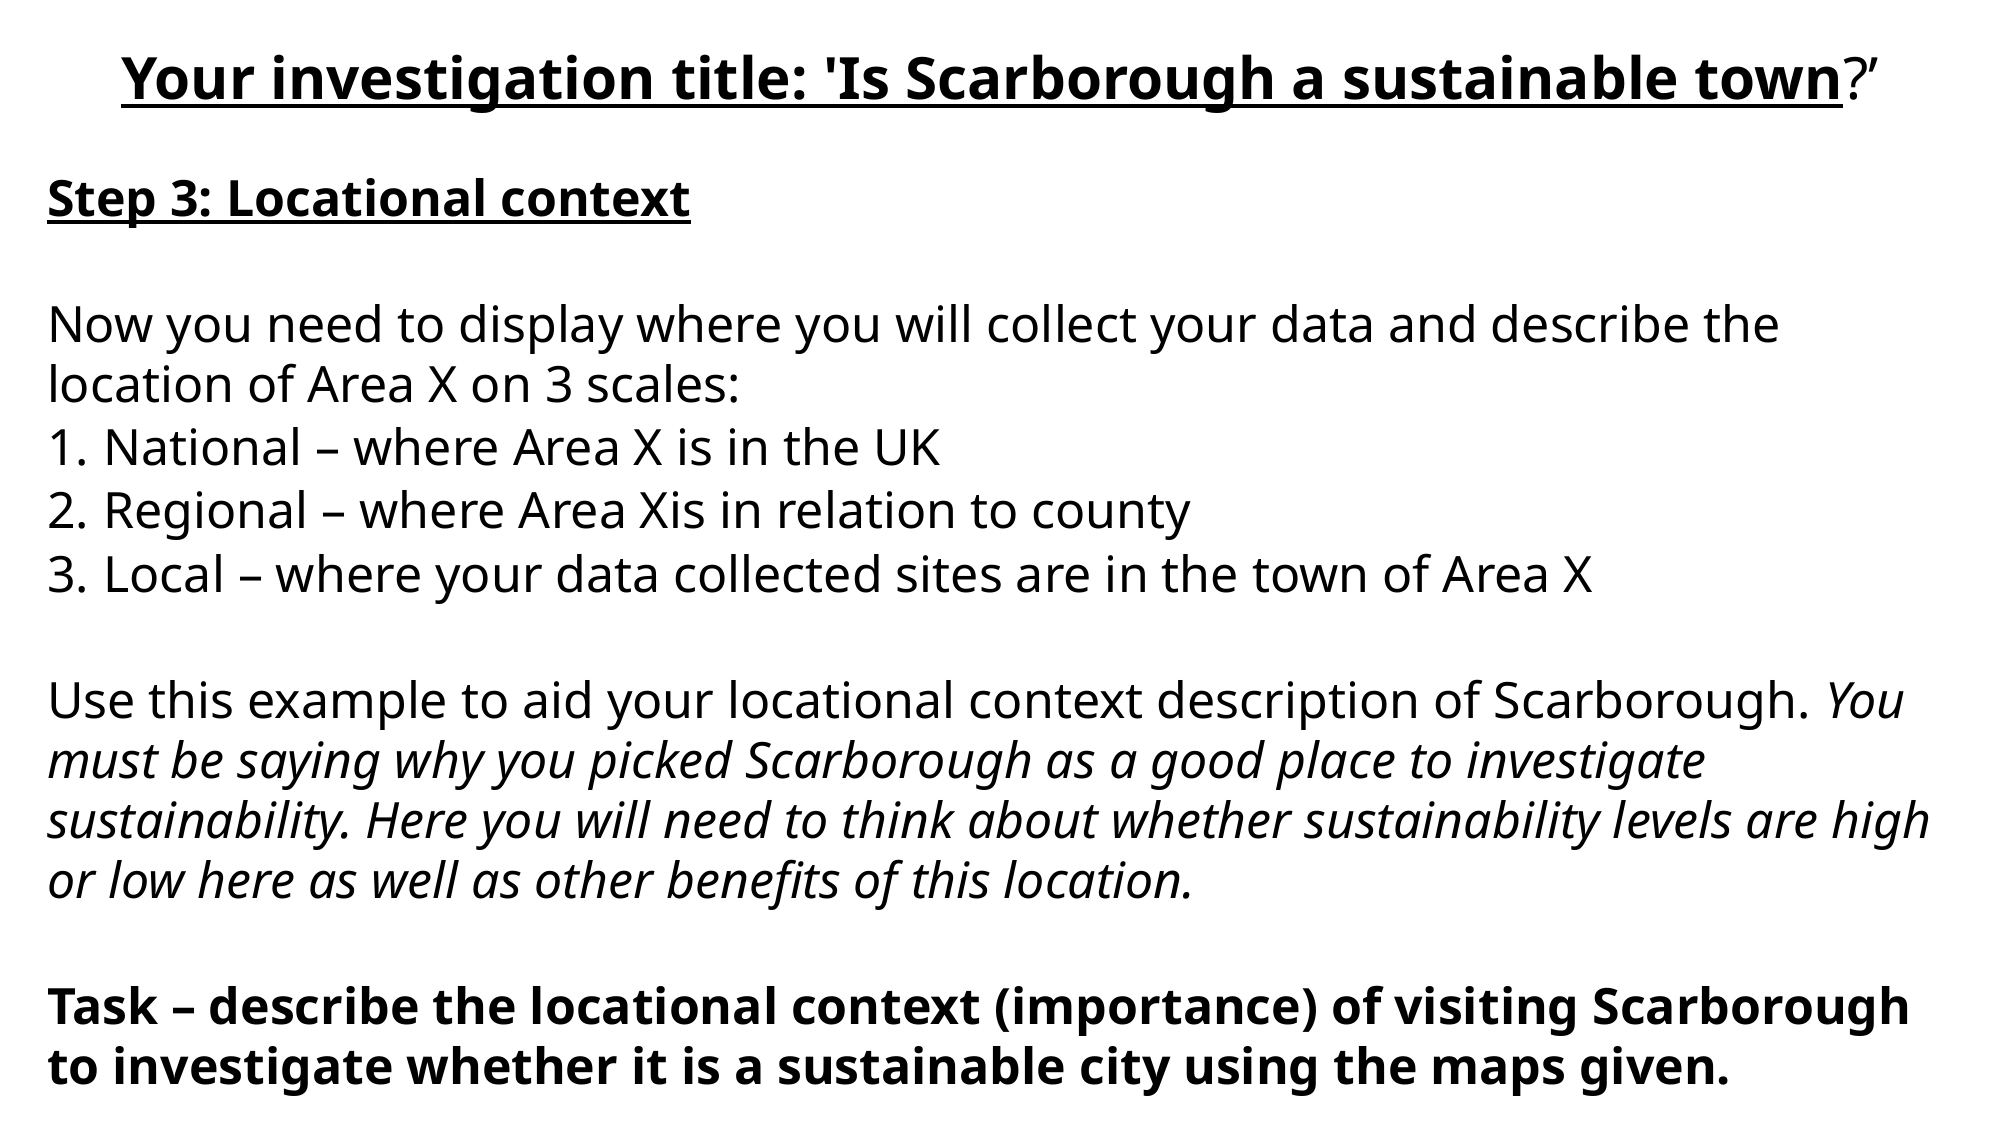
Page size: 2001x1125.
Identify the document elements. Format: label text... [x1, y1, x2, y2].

text_box Your investigation title: 'Is Scarborough a sustainable town?’ [32, 33, 1968, 119]
text_box Step 3: Locational context Now you need to display where you will collect your data and describe the location of Area X on 3 scales: National – where Area X is in the UK Regional – where Area Xis in relation to county Local – where your data collected sites are in the town of Area X Use this example to aid your locational context description of Scarborough. You must be saying why you picked Scarborough as a good place to investigate sustainability. Here you will need to think about whether sustainability levels are high or low here as well as other benefits of this location. Task – describe the locational context (importance) of visiting Scarborough to investigate whether it is a sustainable city using the maps given. [32, 159, 1968, 1102]
